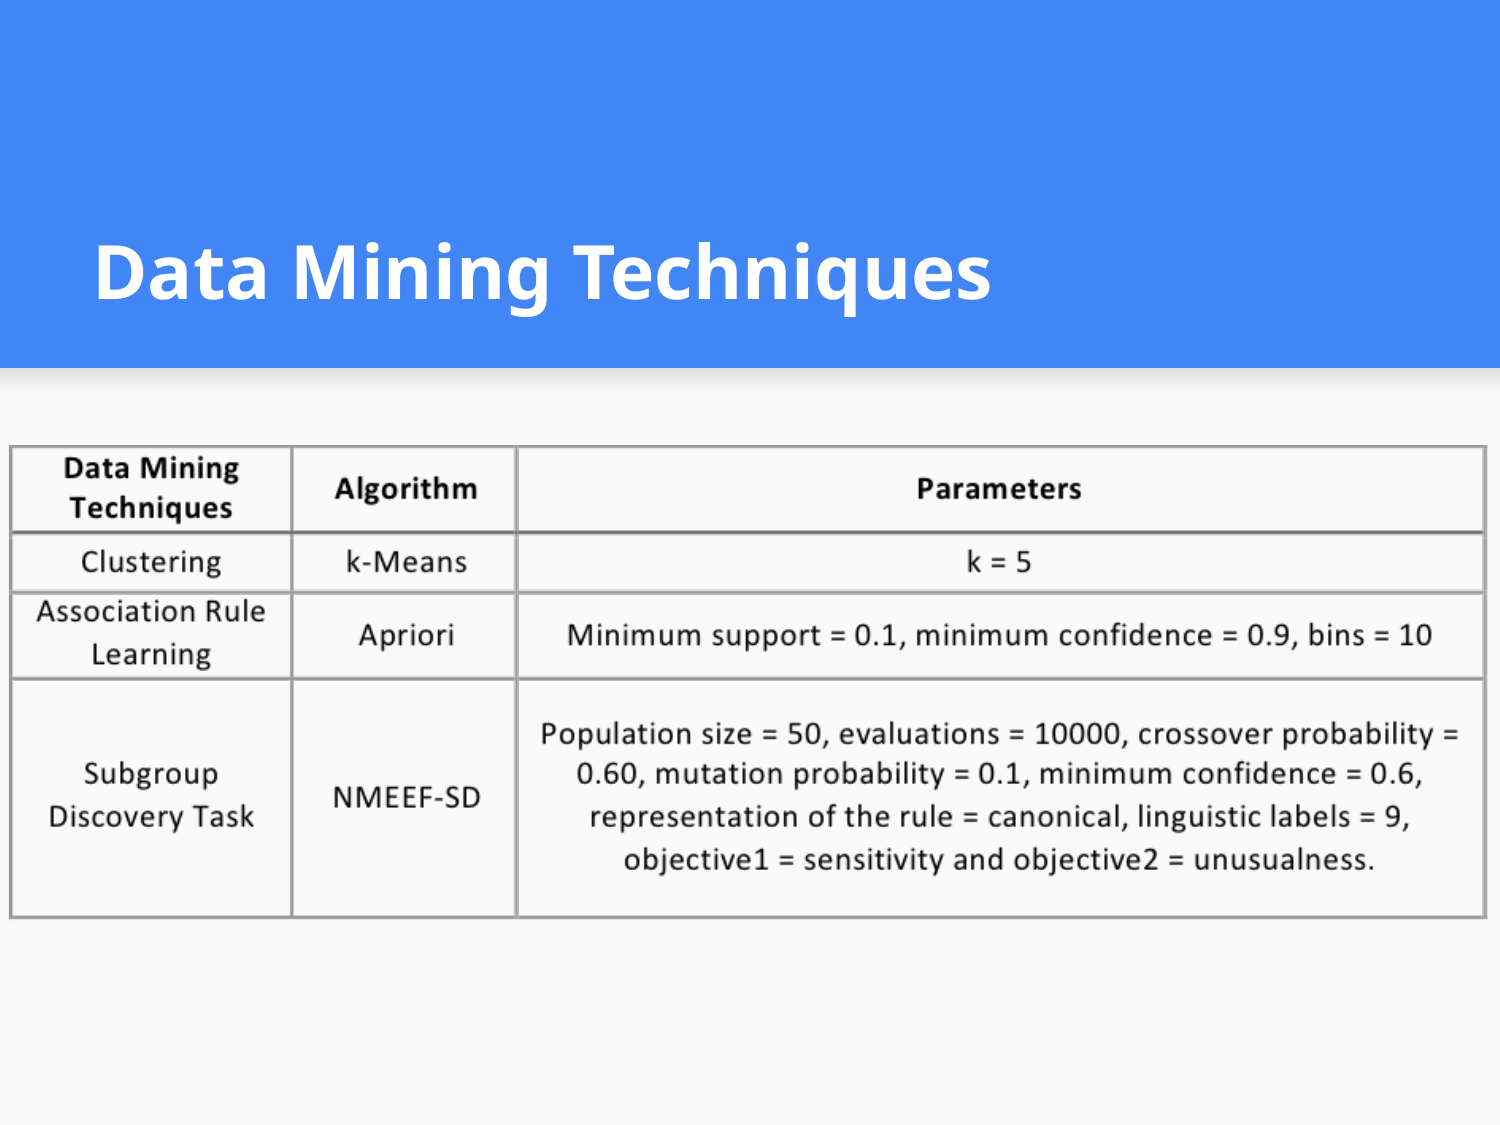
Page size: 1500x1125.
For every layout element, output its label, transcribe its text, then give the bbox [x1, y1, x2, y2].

picture [0, 445, 1500, 932]
title Data Mining Techniques [77, 161, 1427, 330]
